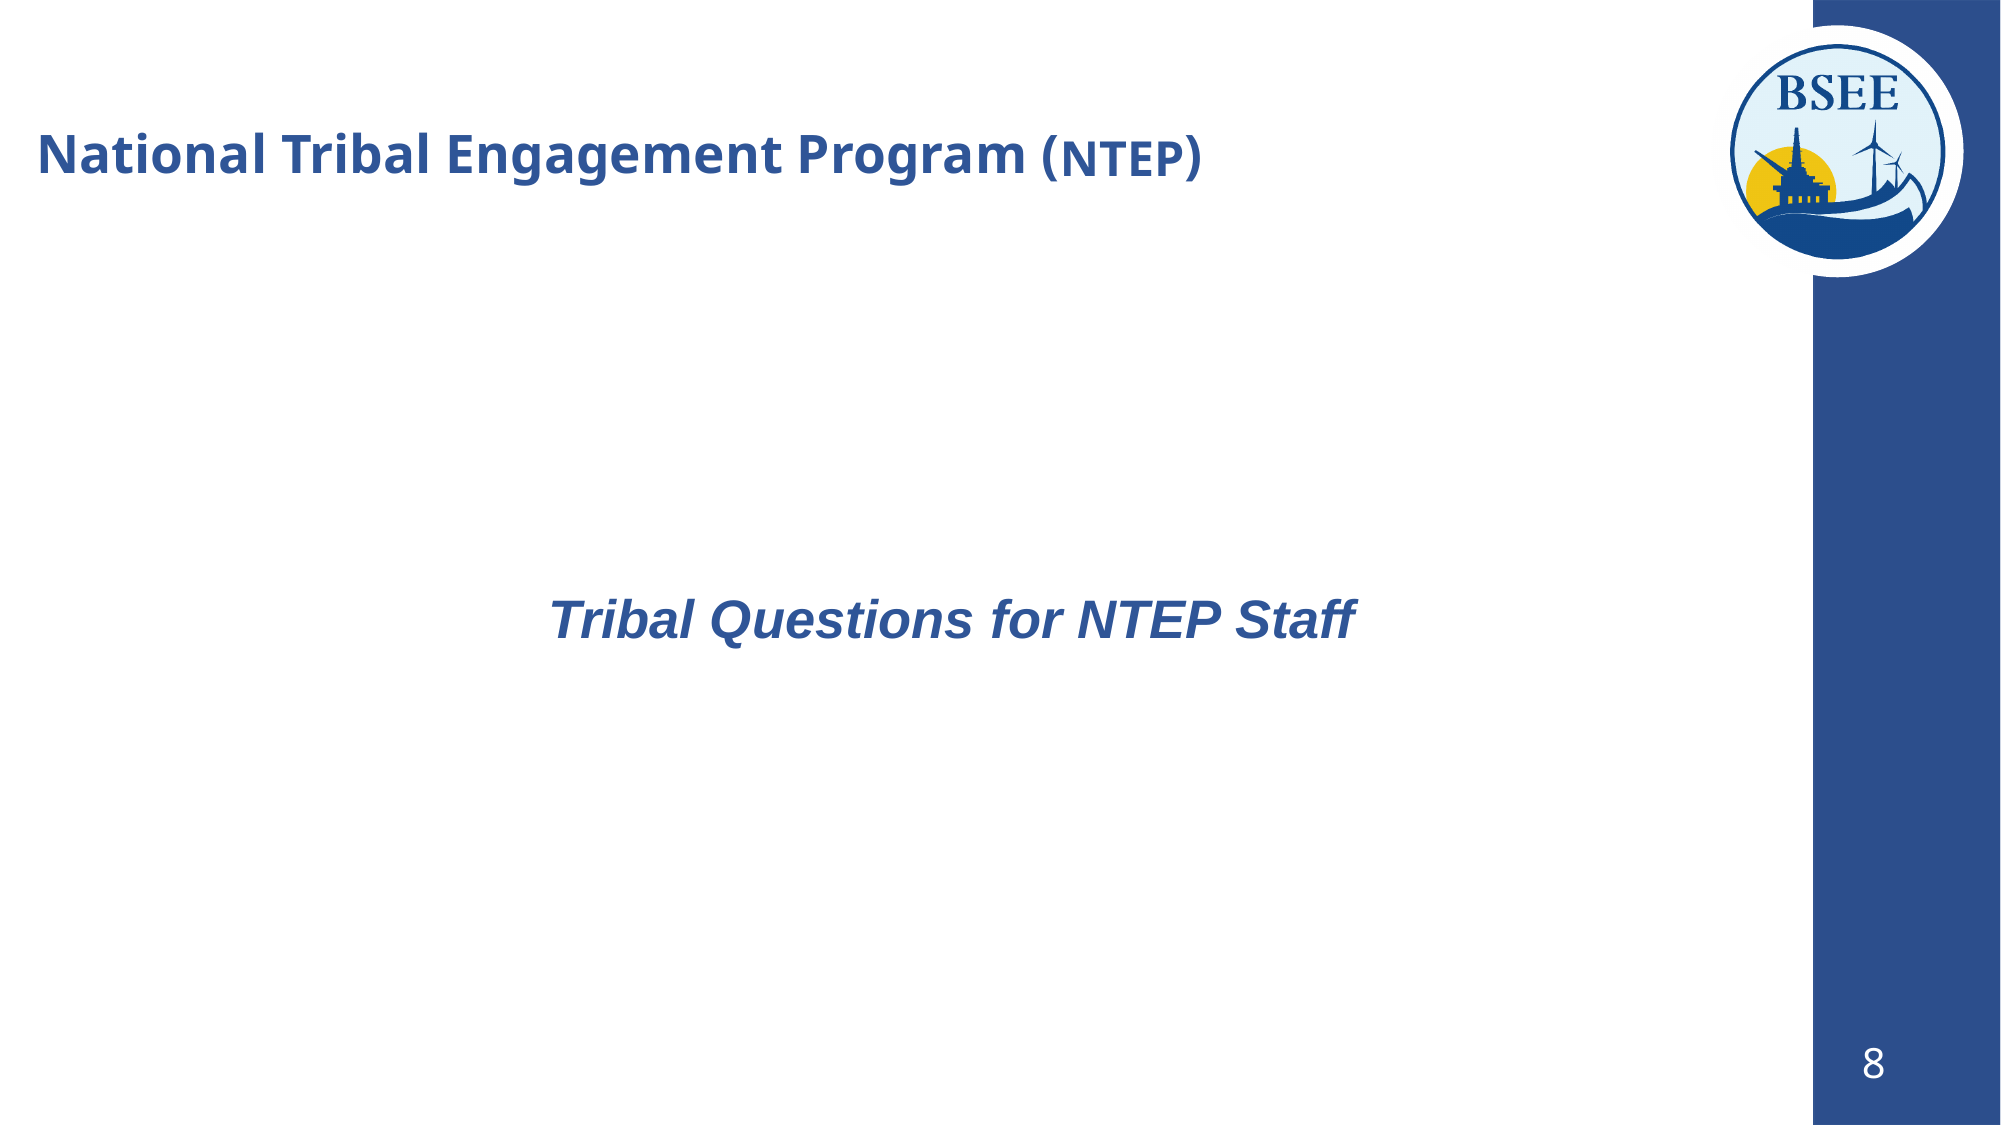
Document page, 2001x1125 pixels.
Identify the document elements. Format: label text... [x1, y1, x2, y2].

title National Tribal Engagement Program (NTEP) [21, 113, 1747, 331]
slide_number 8 [1741, 1031, 1901, 1099]
list Tribal Questions for NTEP Staff [477, 460, 1427, 738]
picture [1717, 25, 1964, 278]
